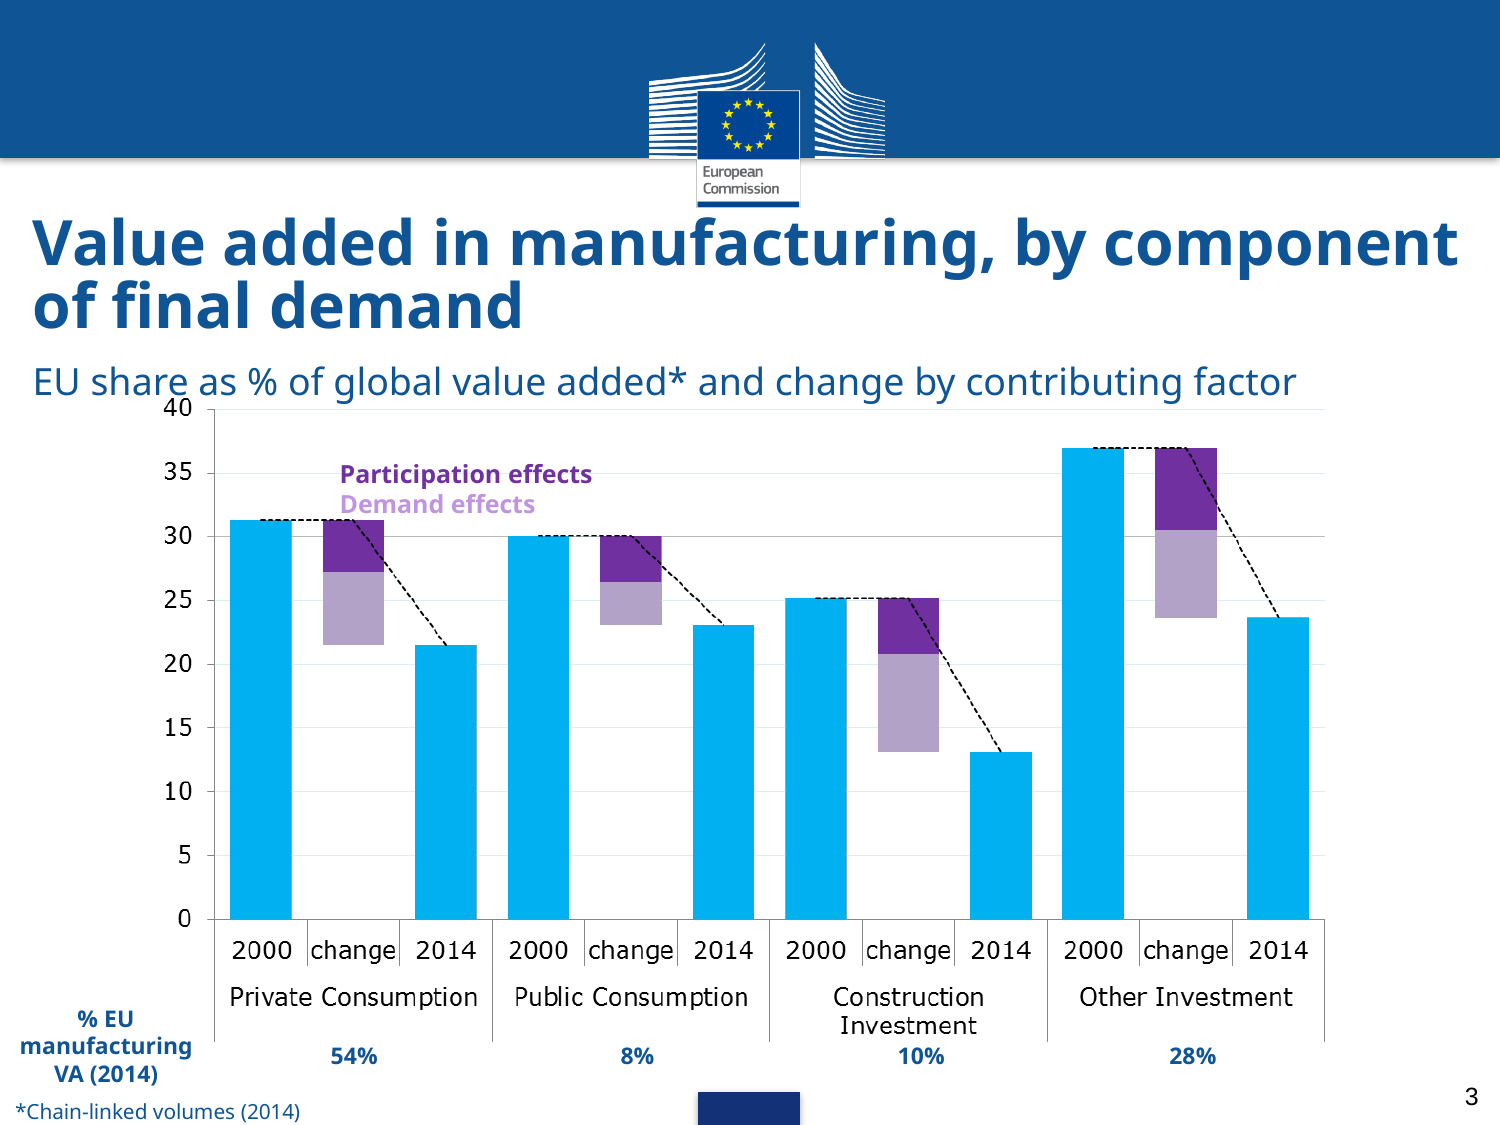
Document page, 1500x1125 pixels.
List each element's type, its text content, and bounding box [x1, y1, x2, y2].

text_box 54% [206, 1055, 489, 1078]
text_box 10% [773, 1055, 1045, 1078]
text_box 28% [1045, 1053, 1341, 1078]
text_box *Chain-linked volumes (2014) [0, 1091, 703, 1125]
picture [649, 42, 885, 208]
picture [147, 392, 1341, 1047]
title Value added in manufacturing, by component of final demand EU share as % of global value added* and change by contributing factor [17, 208, 1483, 362]
text_box 8% [489, 1055, 773, 1078]
text_box % EU manufacturing VA (2014) [5, 1023, 207, 1069]
